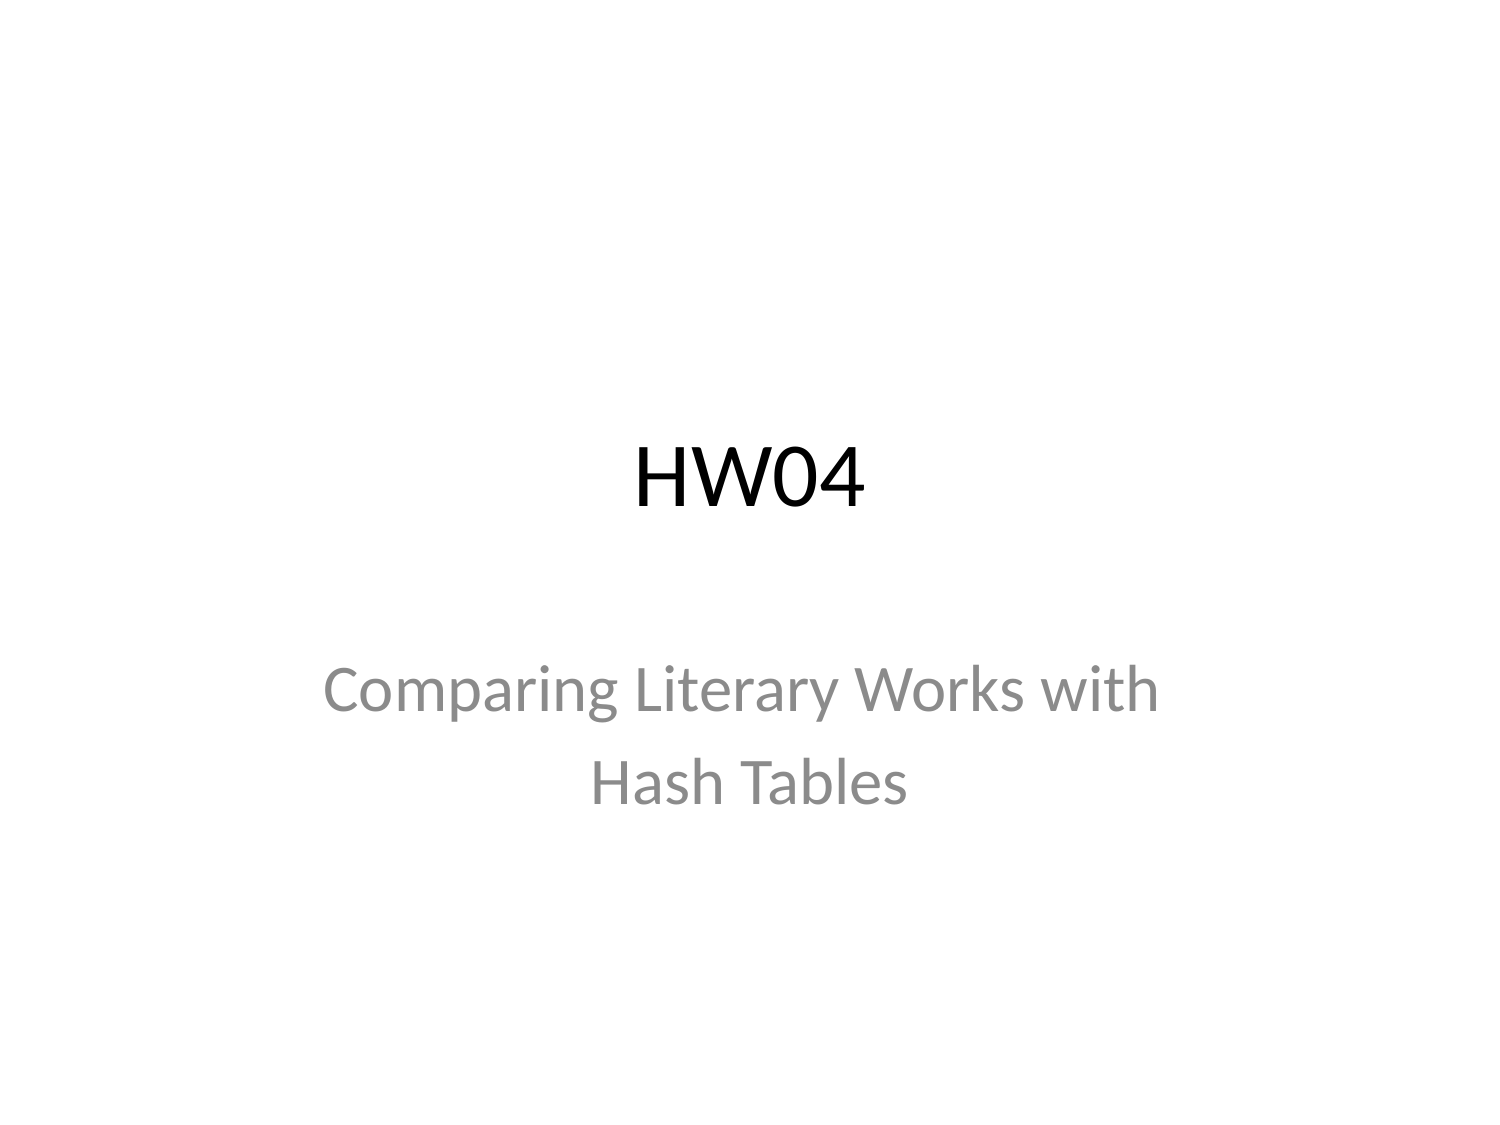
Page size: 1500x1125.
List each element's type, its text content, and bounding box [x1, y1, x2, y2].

subtitle Comparing Literary Works with Hash Tables [225, 637, 1275, 925]
title HW04 [112, 349, 1388, 591]
